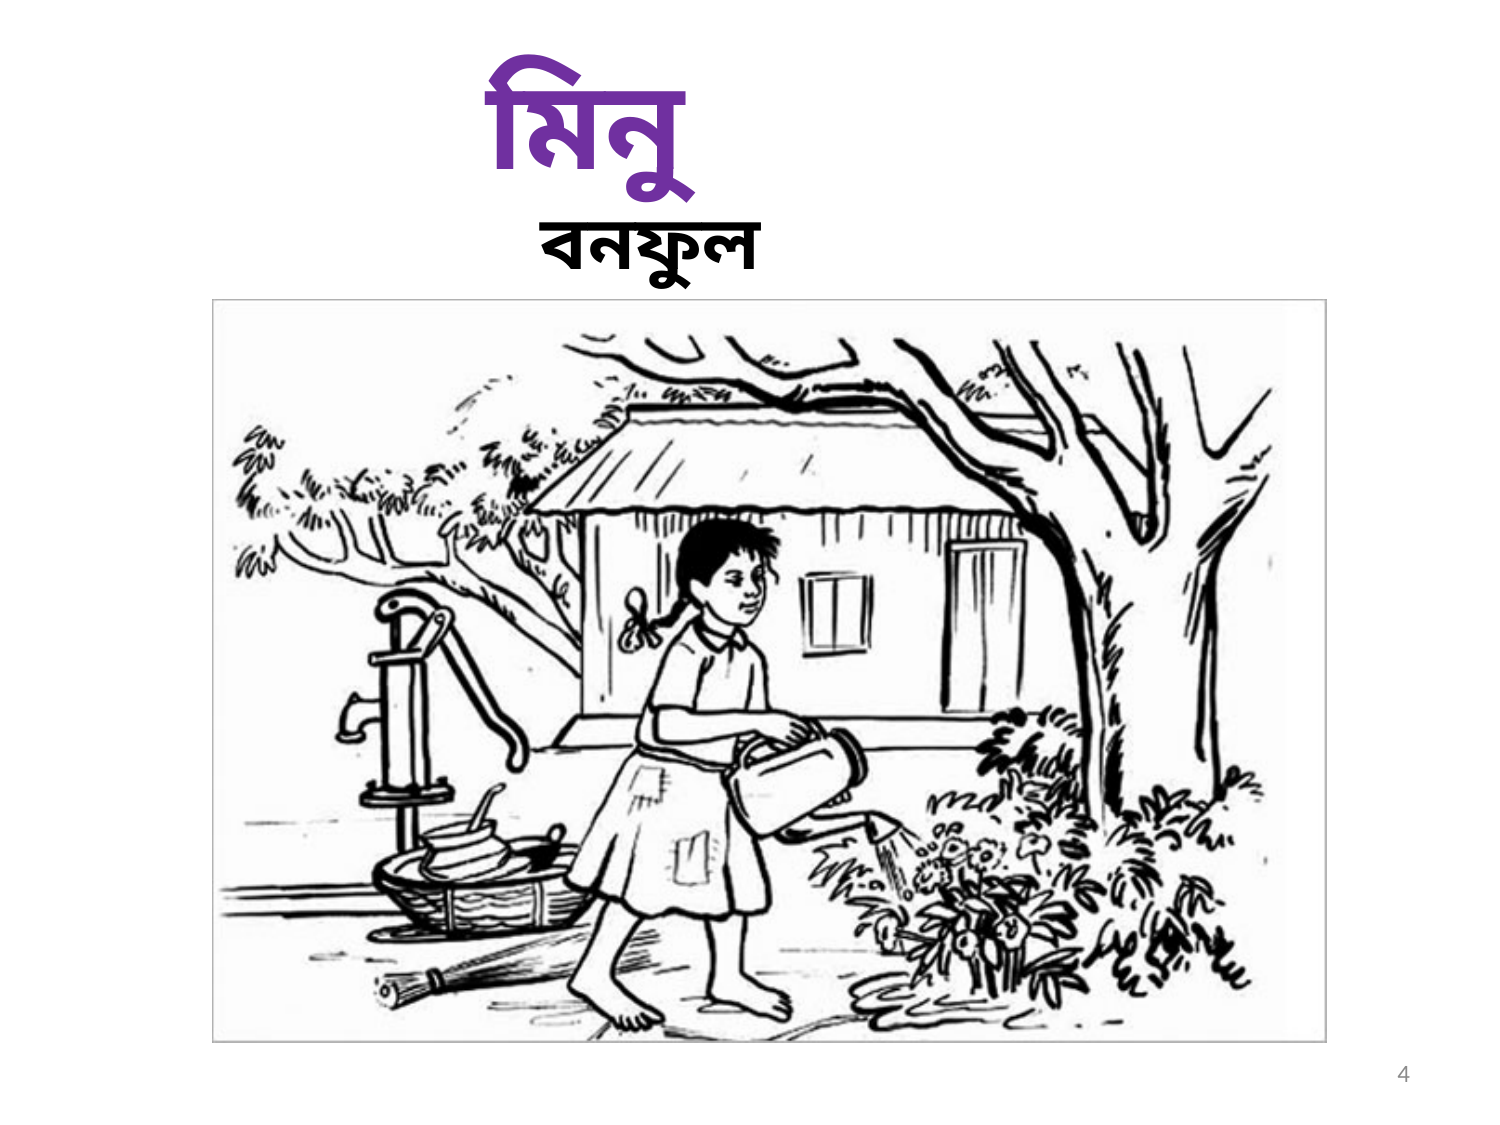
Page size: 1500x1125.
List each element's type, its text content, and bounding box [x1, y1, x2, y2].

text_box মিনু বনফুল [387, 37, 775, 293]
picture [212, 299, 1327, 1043]
slide_number 4 [1074, 1042, 1425, 1103]
